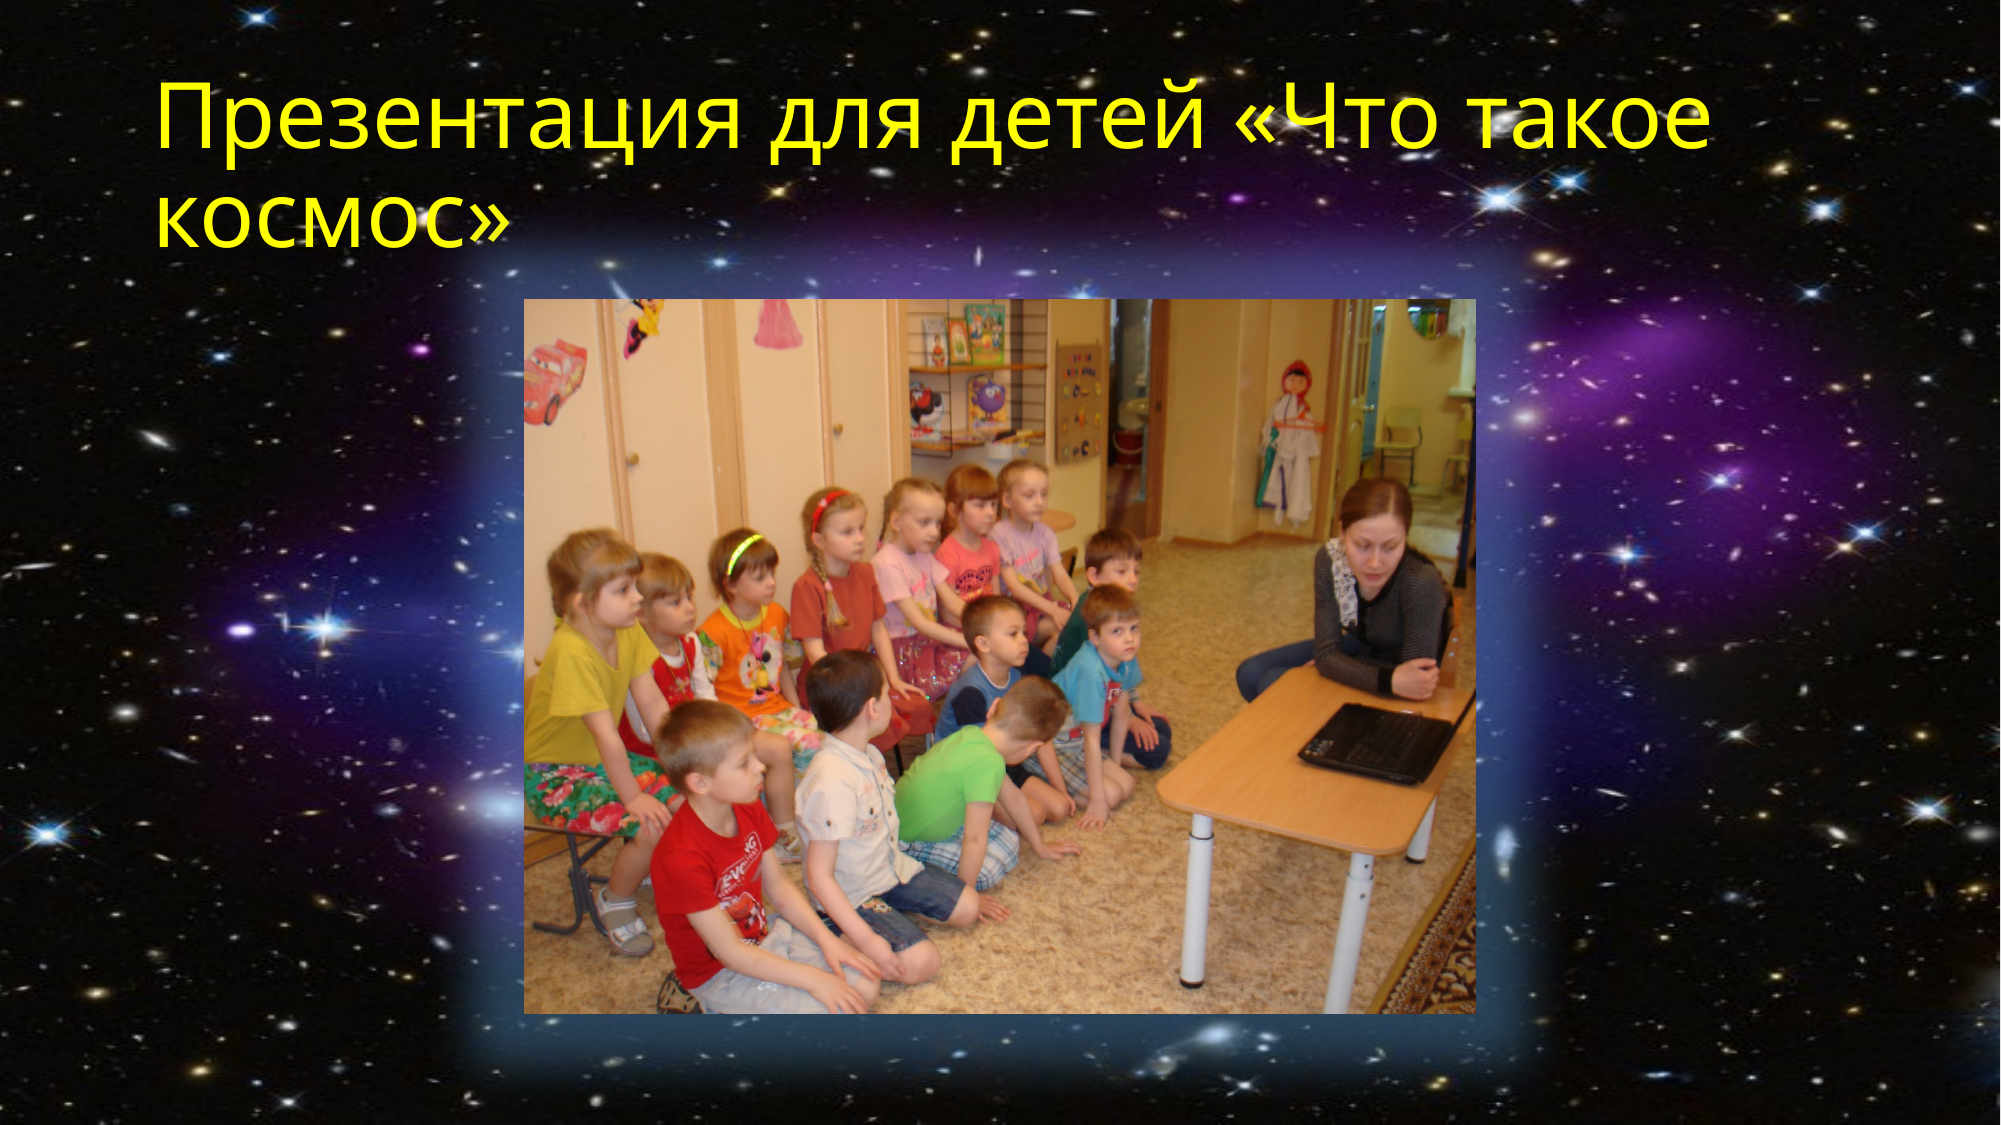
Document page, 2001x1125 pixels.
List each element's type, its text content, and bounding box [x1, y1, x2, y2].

title Презентация для детей «Что такое космос» [137, 59, 1863, 278]
picture [0, 0, 2001, 1125]
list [524, 299, 1476, 1014]
